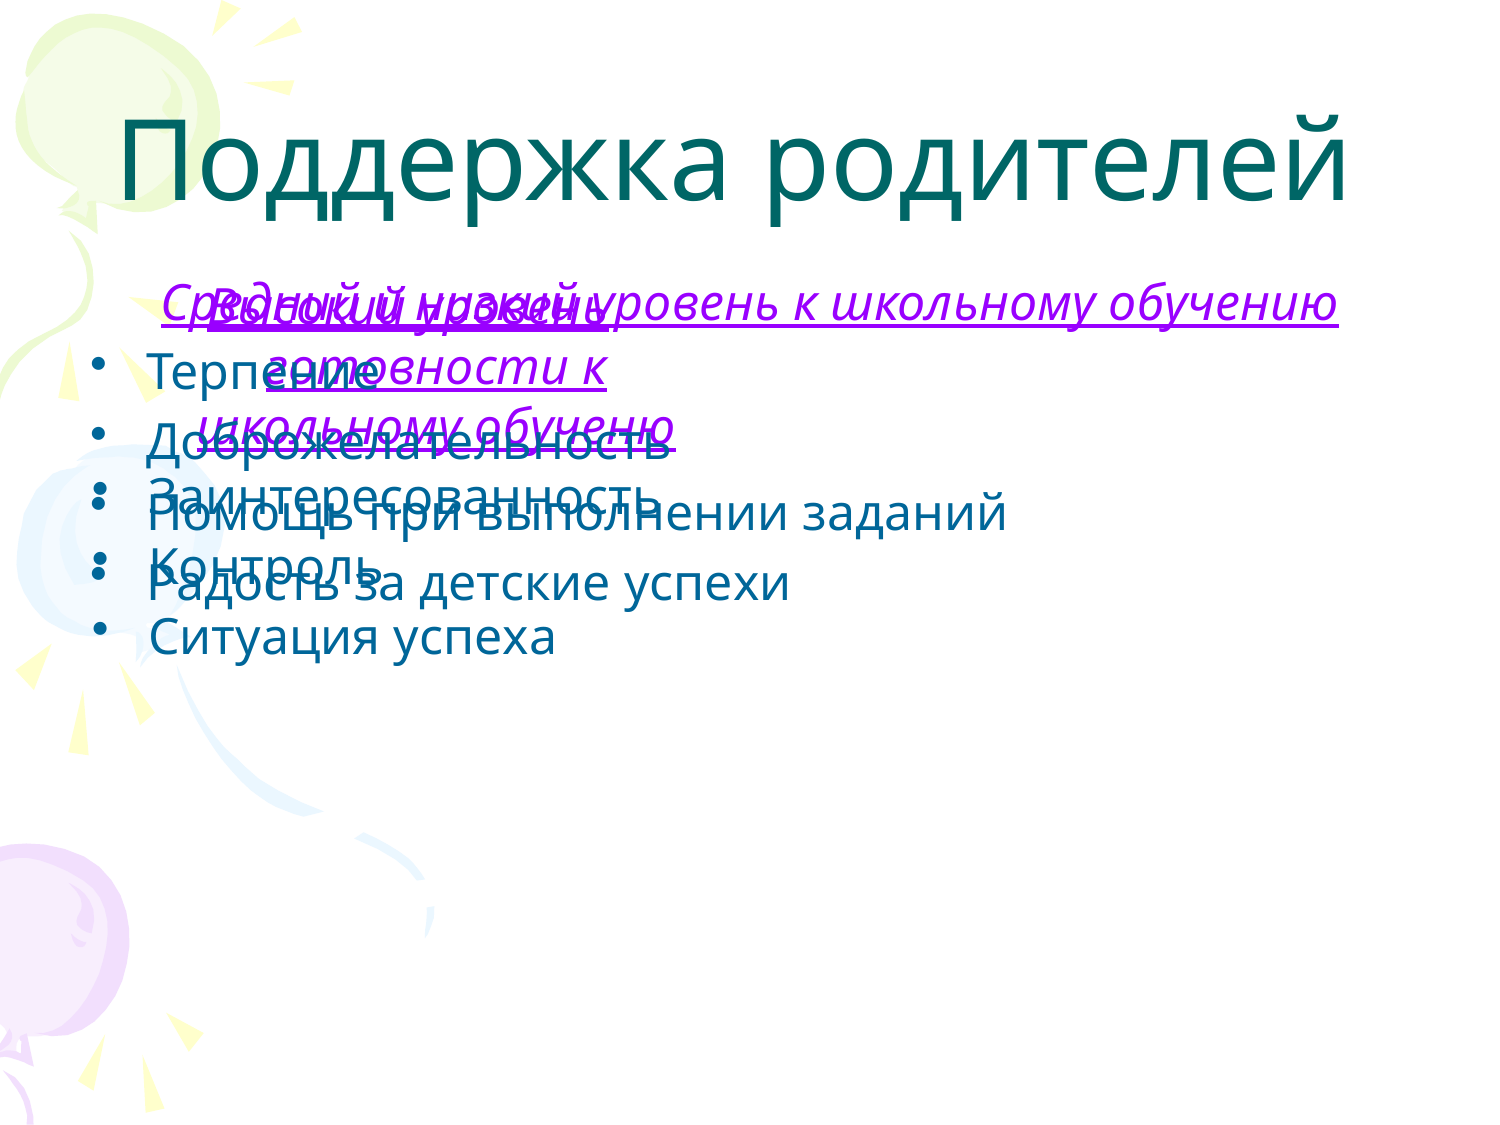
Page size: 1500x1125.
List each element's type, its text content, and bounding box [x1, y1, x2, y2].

list Средний и низкий уровень к школьному обучению Терпение Доброжелательность Помощь при выполнении заданий Радость за детские успехи [74, 262, 1426, 994]
list Высокий уровень готовности к школьному обученю Заинтересованность Контроль Ситуация успеха [76, 994, 740, 999]
title Поддержка родителей [72, 16, 1426, 233]
